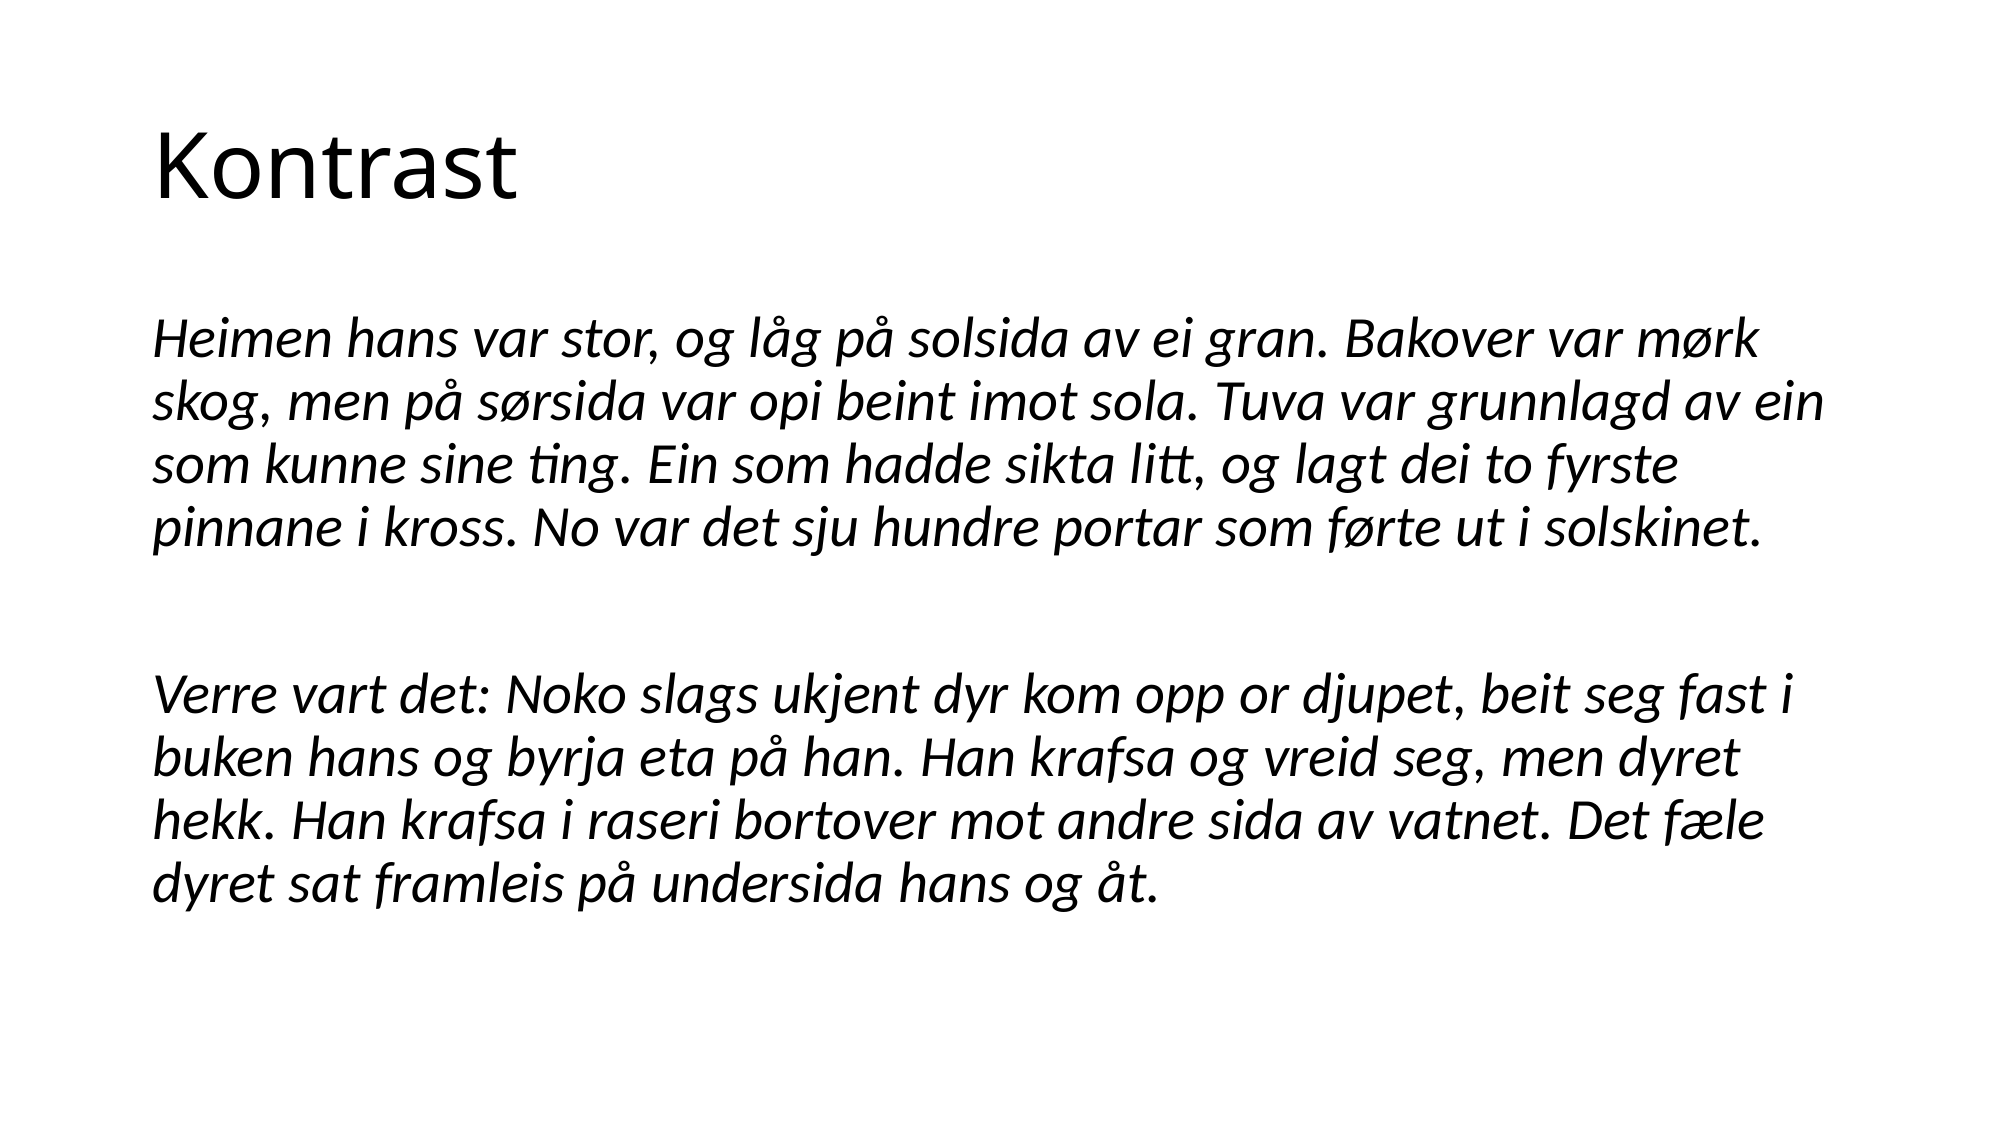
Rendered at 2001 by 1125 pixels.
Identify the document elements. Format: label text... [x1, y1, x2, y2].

list Heimen hans var stor, og låg på solsida av ei gran. Bakover var mørk skog, men på sørsida var opi beint imot sola. Tuva var grunnlagd av ein som kunne sine ting. Ein som hadde sikta litt, og lagt dei to fyrste pinnane i kross. No var det sju hundre portar som førte ut i solskinet. Verre vart det: Noko slags ukjent dyr kom opp or djupet, beit seg fast i buken hans og byrja eta på han. Han krafsa og vreid seg, men dyret hekk. Han krafsa i raseri bortover mot andre sida av vatnet. Det fæle dyret sat framleis på undersida hans og åt. [137, 299, 1863, 1014]
title Kontrast [137, 59, 1863, 278]
